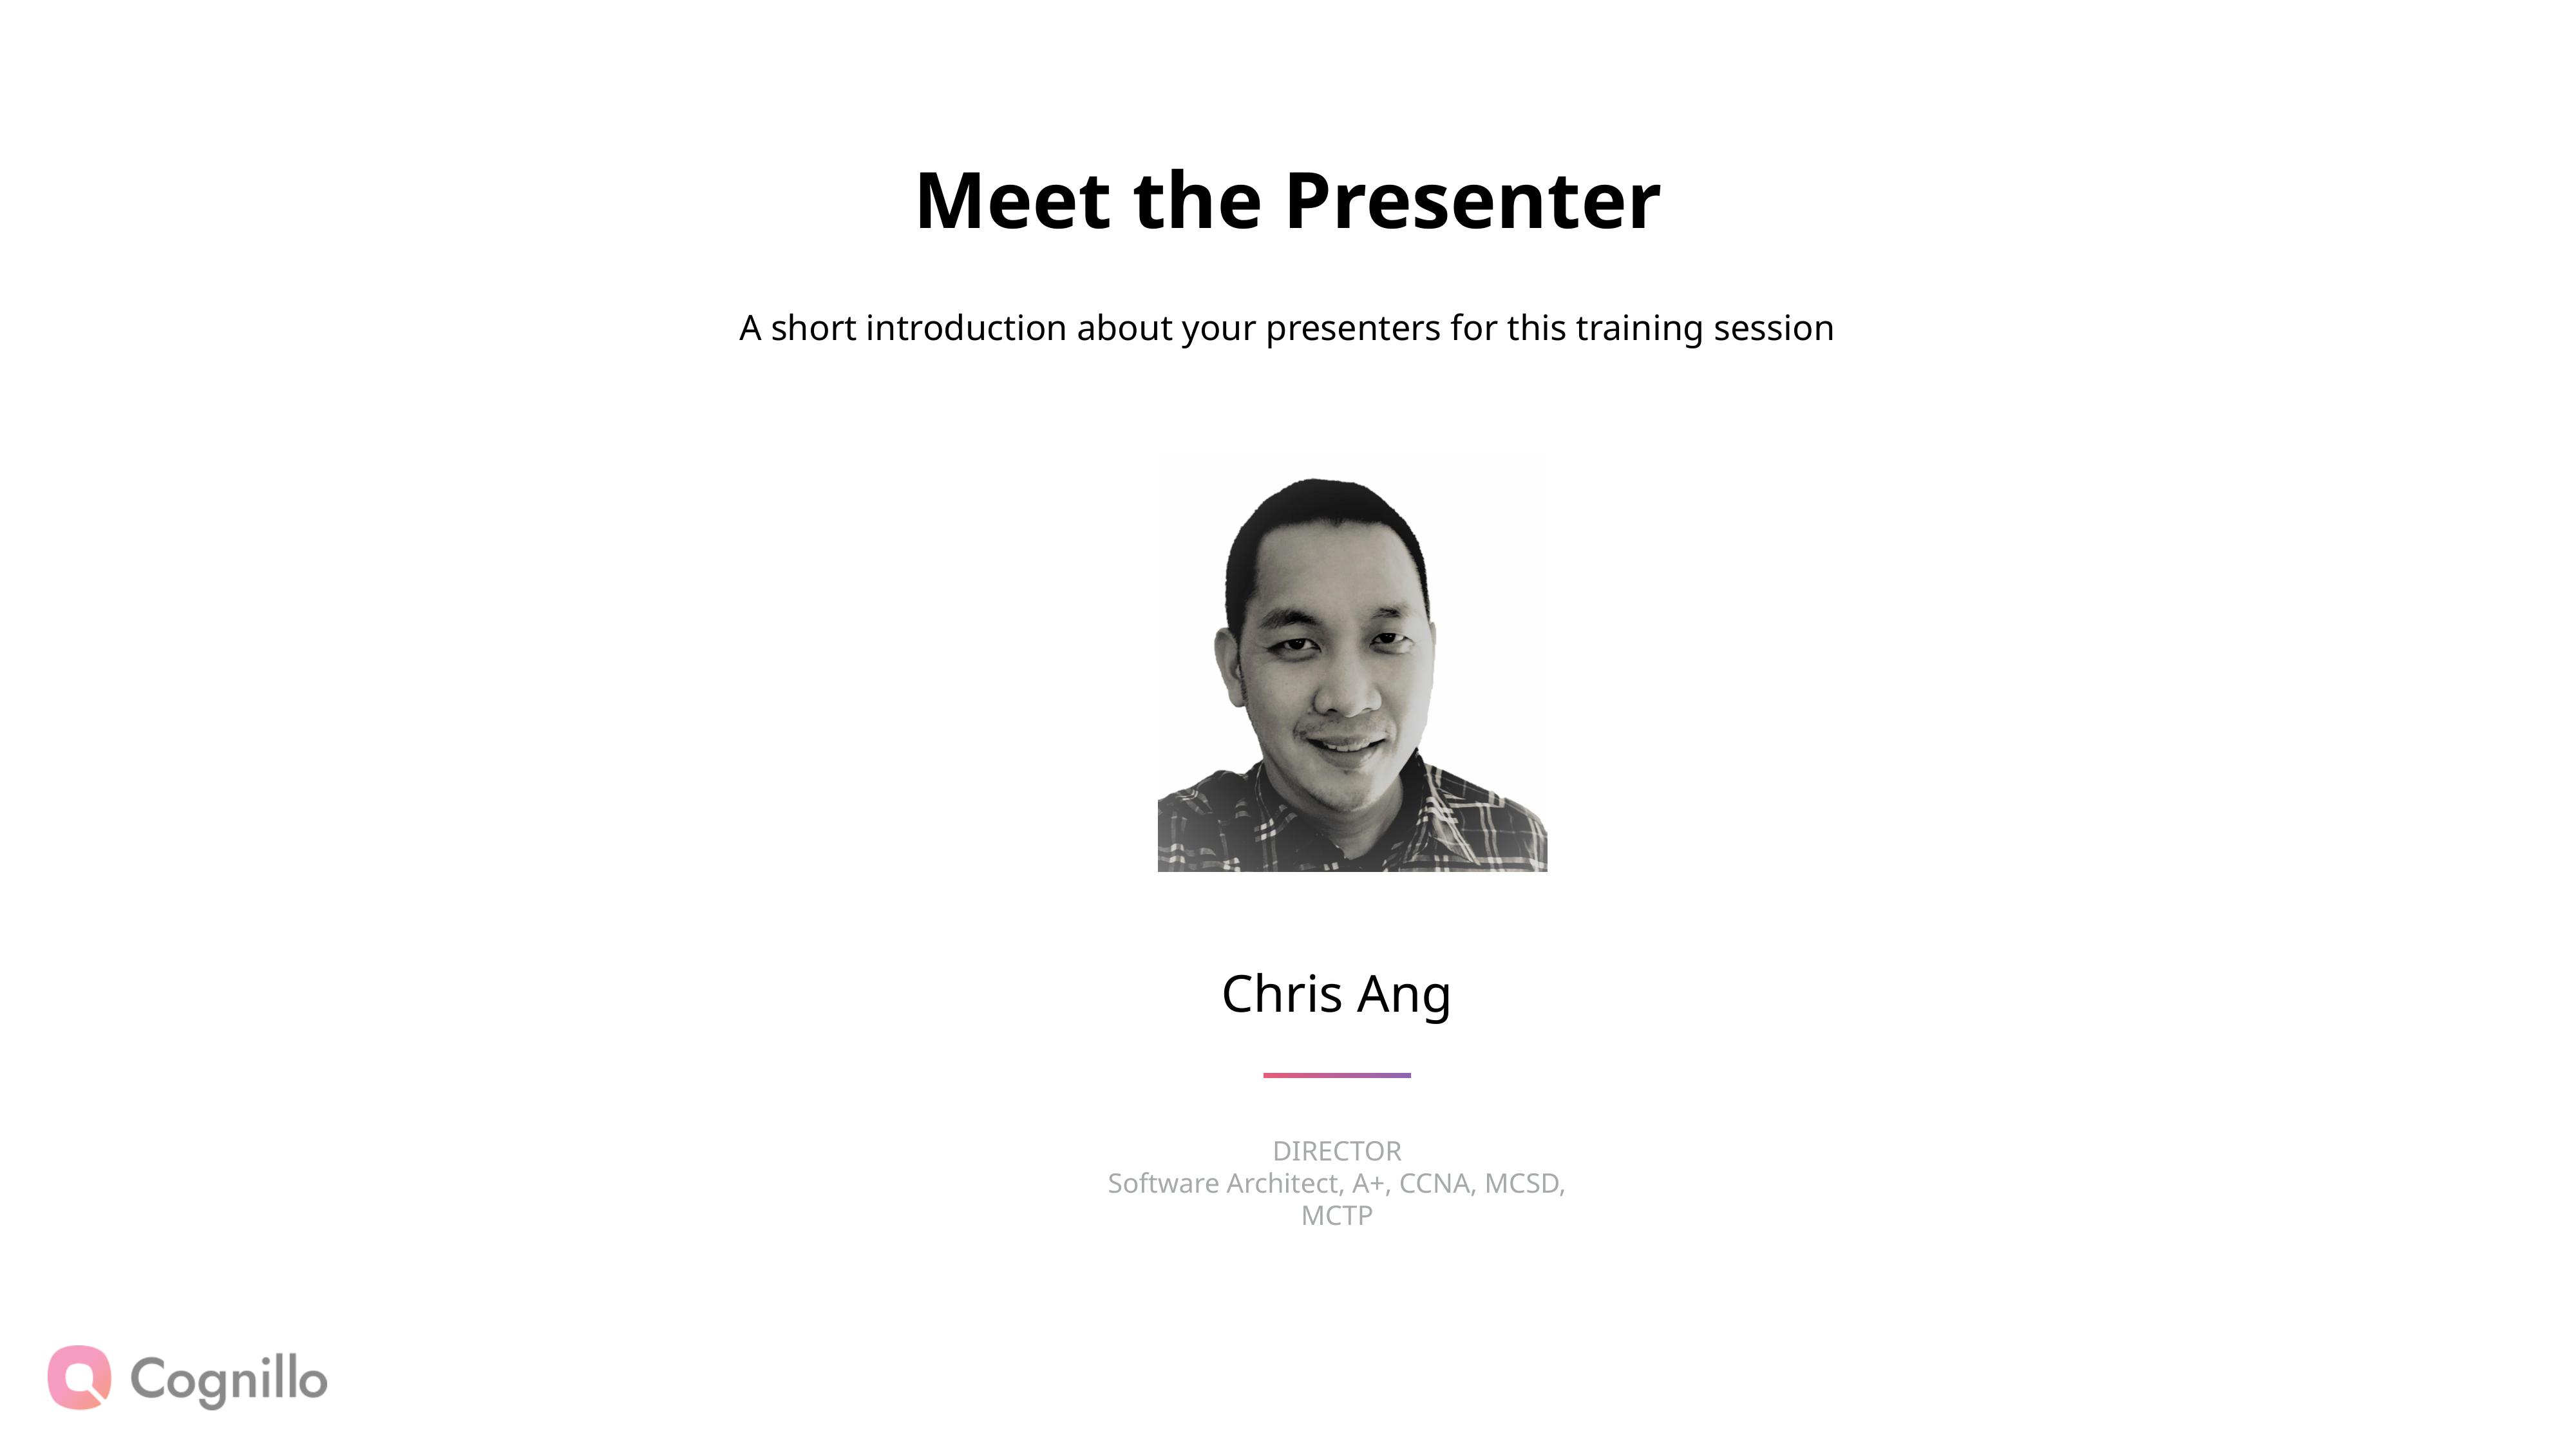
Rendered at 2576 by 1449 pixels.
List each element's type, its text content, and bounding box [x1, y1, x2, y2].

text_box DIRECTOR Software Architect, A+, CCNA, MCSD, MCTP [1072, 1128, 1603, 1222]
picture [1158, 454, 1548, 872]
text_box [1264, 1073, 1412, 1078]
text_box Meet the Presenter [873, 146, 1703, 249]
text_box Chris Ang [1122, 955, 1553, 1028]
text_box A short introduction about your presenters for this training session [483, 292, 2093, 397]
